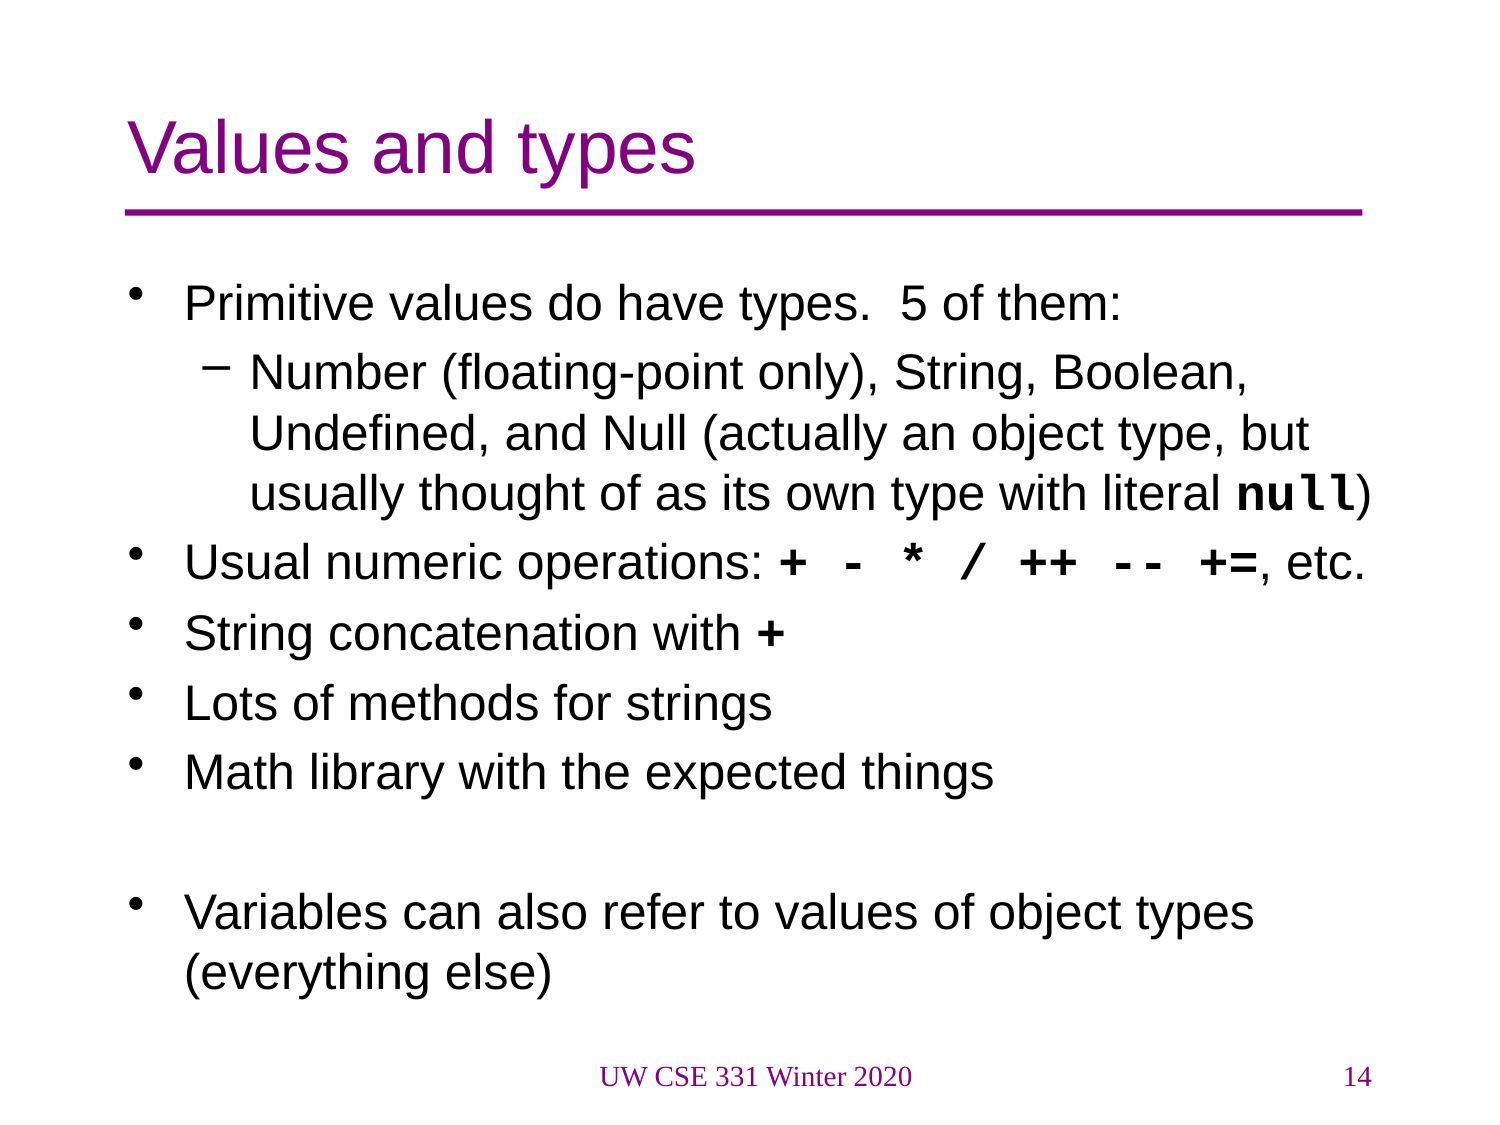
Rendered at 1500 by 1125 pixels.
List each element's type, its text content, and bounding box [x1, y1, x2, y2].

title Values and types [112, 50, 1388, 238]
footer UW CSE 331 Winter 2020 [474, 1049, 1038, 1125]
list Primitive values do have types. 5 of them: Number (floating-point only), String, Boolean, Undefined, and Null (actually an object type, but usually thought of as its own type with literal null) Usual numeric operations: + - * / ++ -- +=, etc. String concatenation with + Lots of methods for strings Math library with the expected things Variables can also refer to values of object types (everything else) [112, 262, 1400, 1000]
slide_number 14 [1074, 1049, 1388, 1125]
